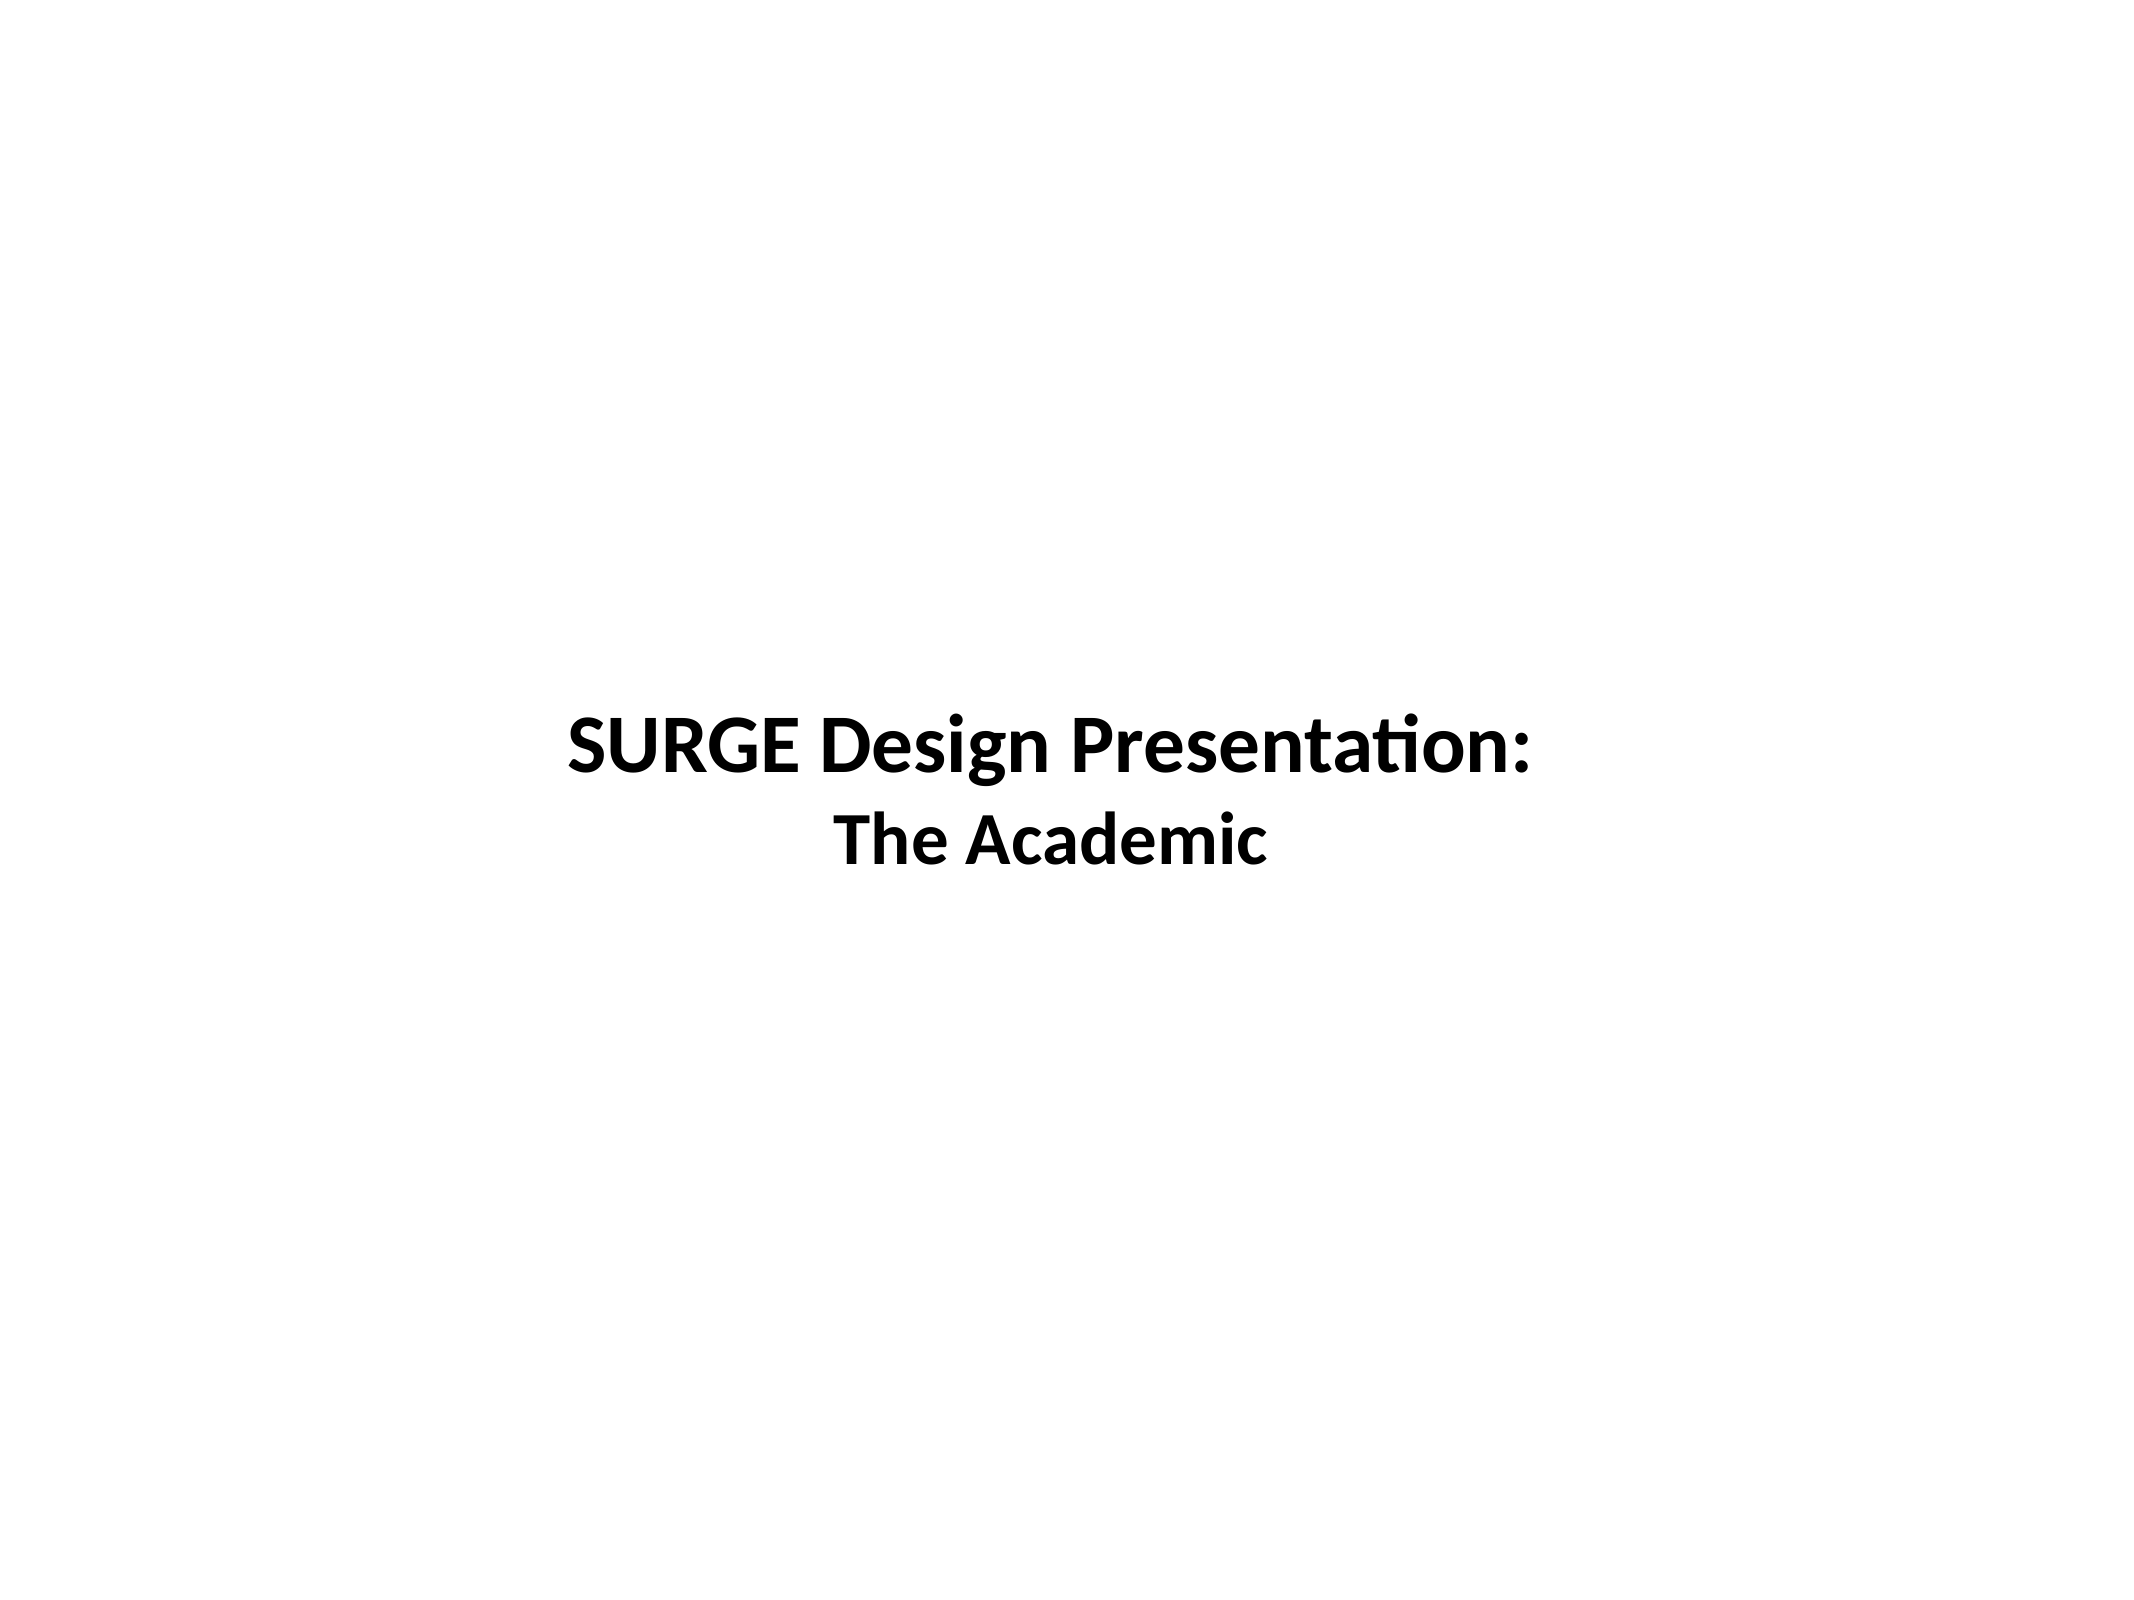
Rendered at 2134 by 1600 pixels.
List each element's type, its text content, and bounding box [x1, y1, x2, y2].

text_box SURGE Design Presentation: The Academic [559, 681, 1543, 888]
